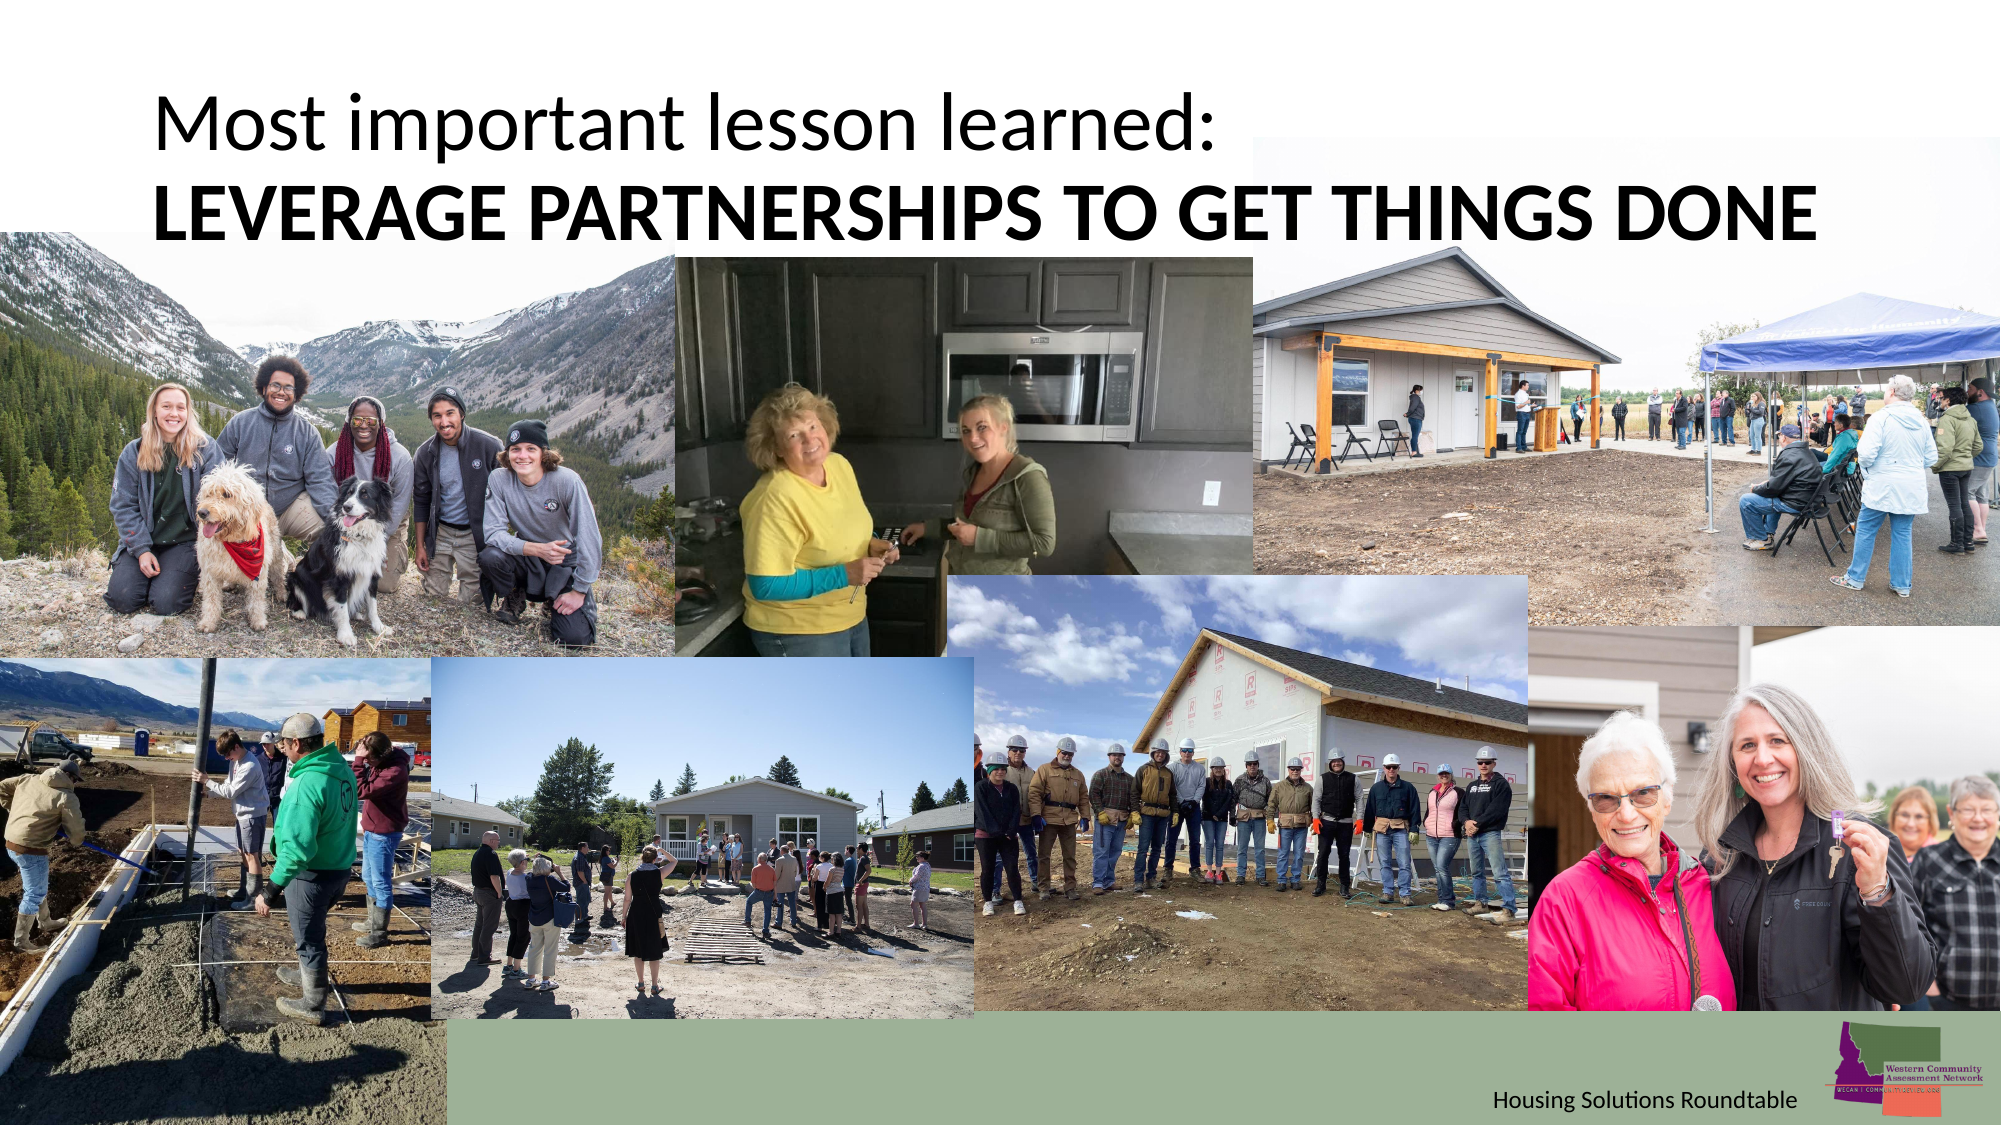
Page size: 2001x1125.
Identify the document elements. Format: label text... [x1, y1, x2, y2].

title Most important lesson learned: LEVERAGE PARTNERSHIPS TO GET THINGS DONE [137, 59, 1863, 255]
footer Housing Solutions Roundtable [1308, 1069, 1984, 1125]
picture [0, 136, 2000, 1125]
